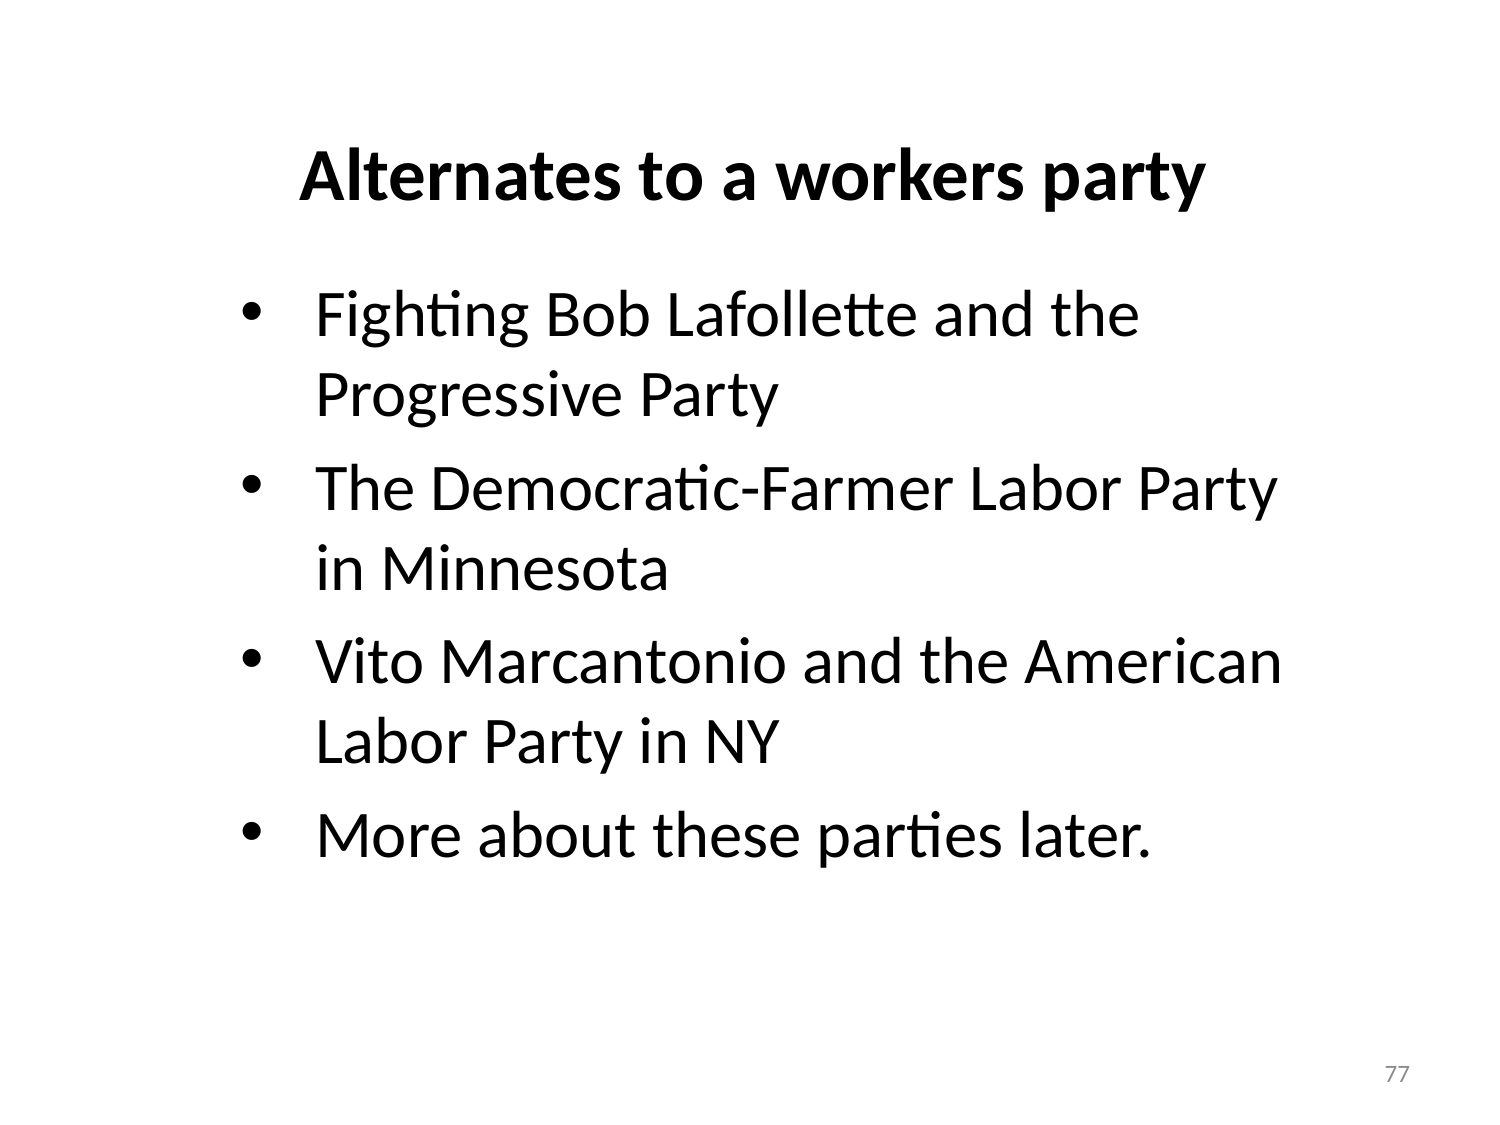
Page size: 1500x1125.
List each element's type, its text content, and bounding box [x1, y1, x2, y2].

subtitle Fighting Bob Lafollette and the Progressive Party The Democratic-Farmer Labor Party in Minnesota Vito Marcantonio and the American Labor Party in NY More about these parties later. [225, 262, 1350, 925]
slide_number 77 [1074, 1042, 1425, 1103]
title Alternates to a workers party [125, 50, 1400, 292]
